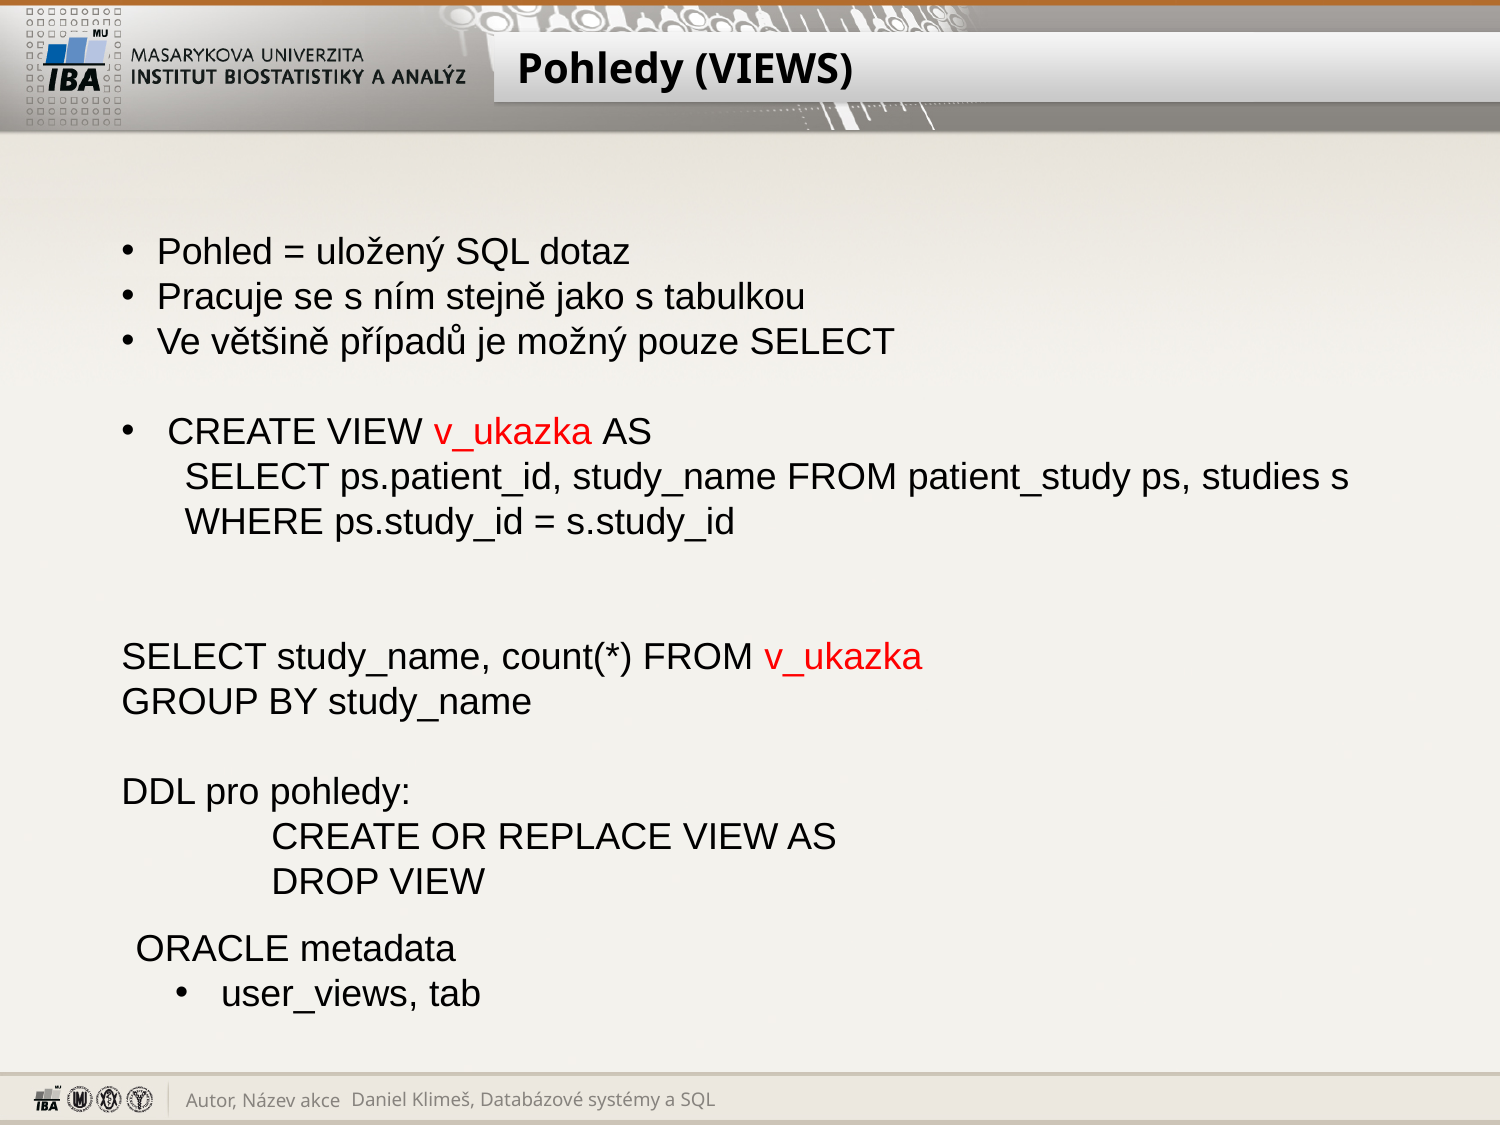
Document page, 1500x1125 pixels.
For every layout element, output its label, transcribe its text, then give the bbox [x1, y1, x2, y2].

picture [0, 0, 1500, 1125]
text_box ORACLE metadata user_views, tab [120, 916, 497, 1022]
title Pohledy (VIEWS) [501, 31, 1471, 104]
text_box Pohled = uložený SQL dotaz Pracuje se s ním stejně jako s tabulkou Ve většině případů je možný pouze SELECT CREATE VIEW v_ukazka AS SELECT ps.patient_id, study_name FROM patient_study ps, studies s WHERE ps.study_id = s.study_id SELECT study_name, count(*) FROM v_ukazka GROUP BY study_name DDL pro pohledy: CREATE OR REPLACE VIEW AS DROP VIEW [106, 219, 1365, 910]
footer Daniel Klimeš, Databázové systémy a SQL [336, 1079, 1341, 1124]
